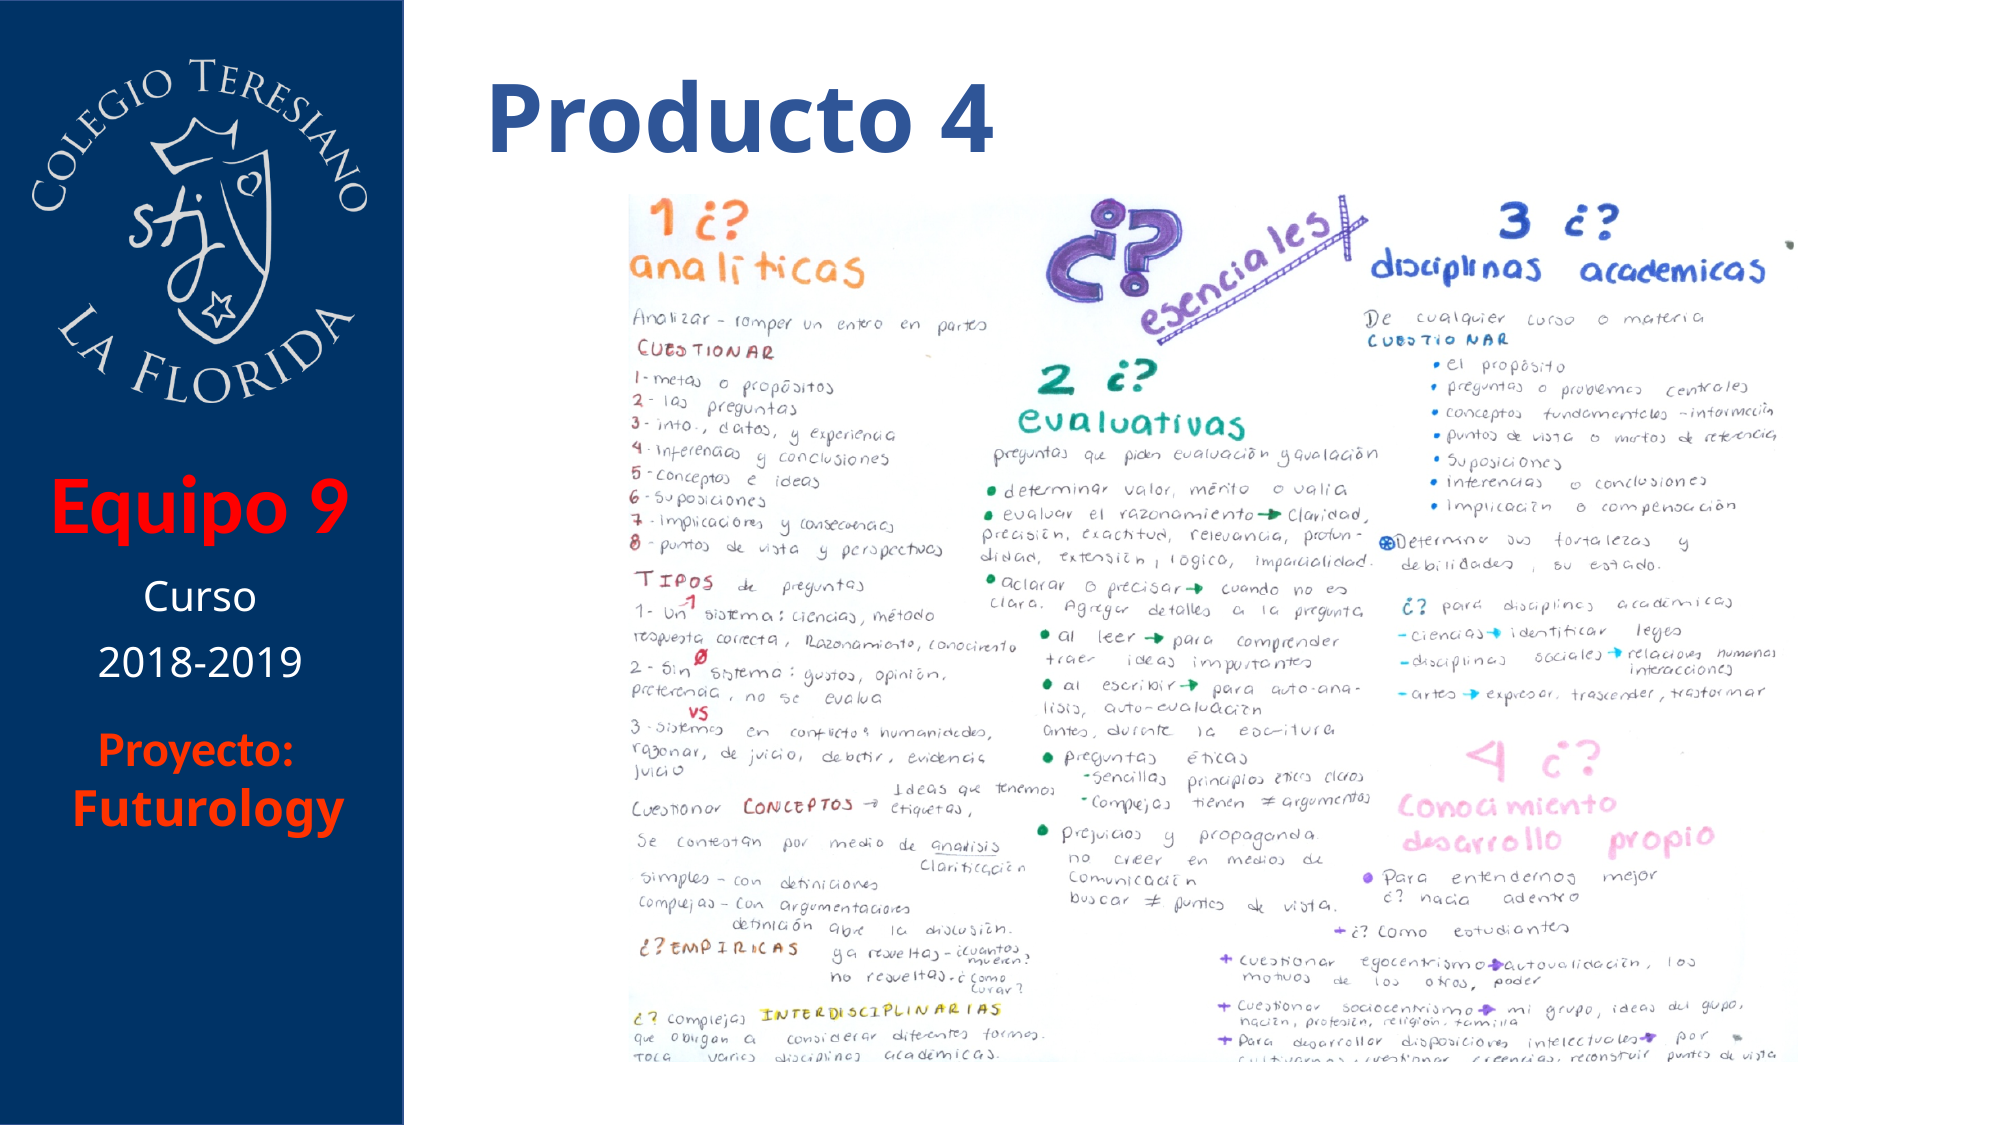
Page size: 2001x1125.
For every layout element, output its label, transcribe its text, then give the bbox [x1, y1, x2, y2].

text_box Equipo 9 [35, 442, 366, 558]
text_box Proyecto: Futurology [33, 709, 383, 845]
text_box [0, 0, 404, 1125]
text_box Producto 4 [439, 7, 1041, 181]
picture [32, 59, 368, 403]
subtitle Curso 2018-2019 [62, 567, 339, 688]
picture [630, 42, 1798, 1125]
